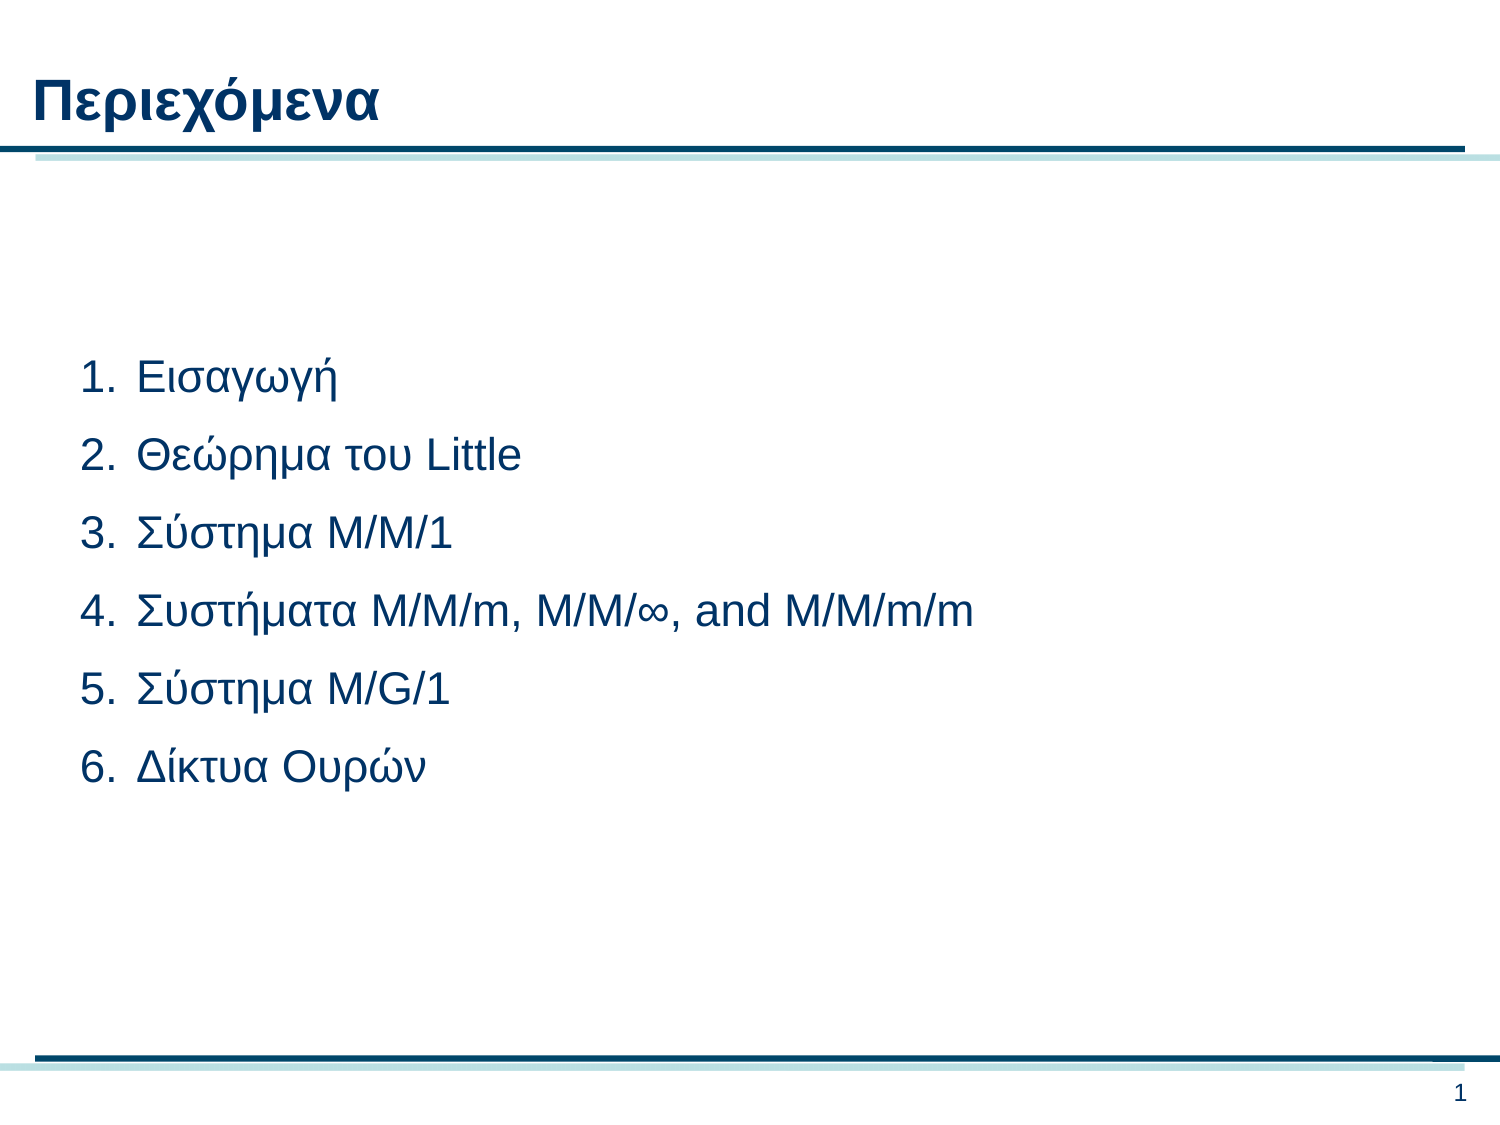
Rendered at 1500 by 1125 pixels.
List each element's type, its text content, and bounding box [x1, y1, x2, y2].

text_box Εισαγωγή Θεώρημα του Little Σύστημα M/M/1 Συστήματα M/M/m, M/M/∞, and M/M/m/m Σύστημα M/G/1 Δίκτυα Ουρών [65, 339, 1046, 799]
text_box Περιεχόμενα [17, 54, 774, 140]
text_box 1 [1316, 1068, 1483, 1114]
